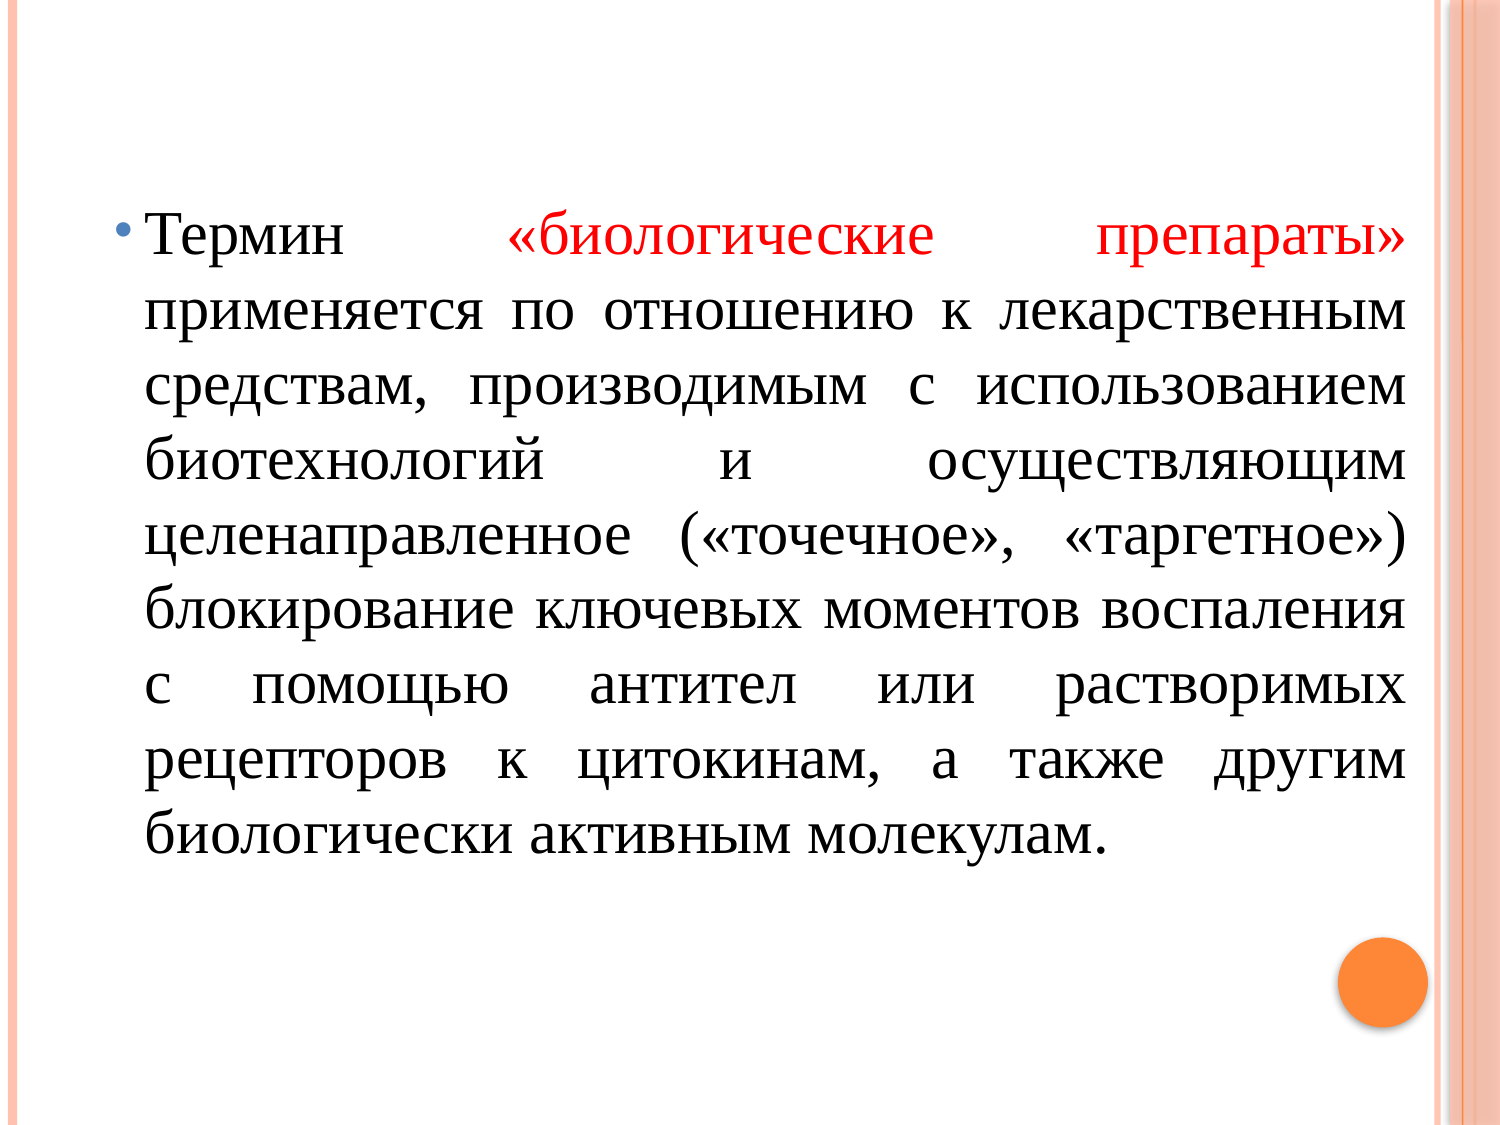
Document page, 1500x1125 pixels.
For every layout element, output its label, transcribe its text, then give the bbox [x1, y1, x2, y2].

text_box Термин «биологические препараты» применяется по отношению к лекарственным средствам, производимым с использованием биотехнологий и осуществляющим целенаправленное («точечное», «таргетное») блокирование ключевых моментов воспаления с помощью антител или растворимых рецепторов к цитокинам, а также другим биологически активным молекулам. [100, 184, 1424, 874]
